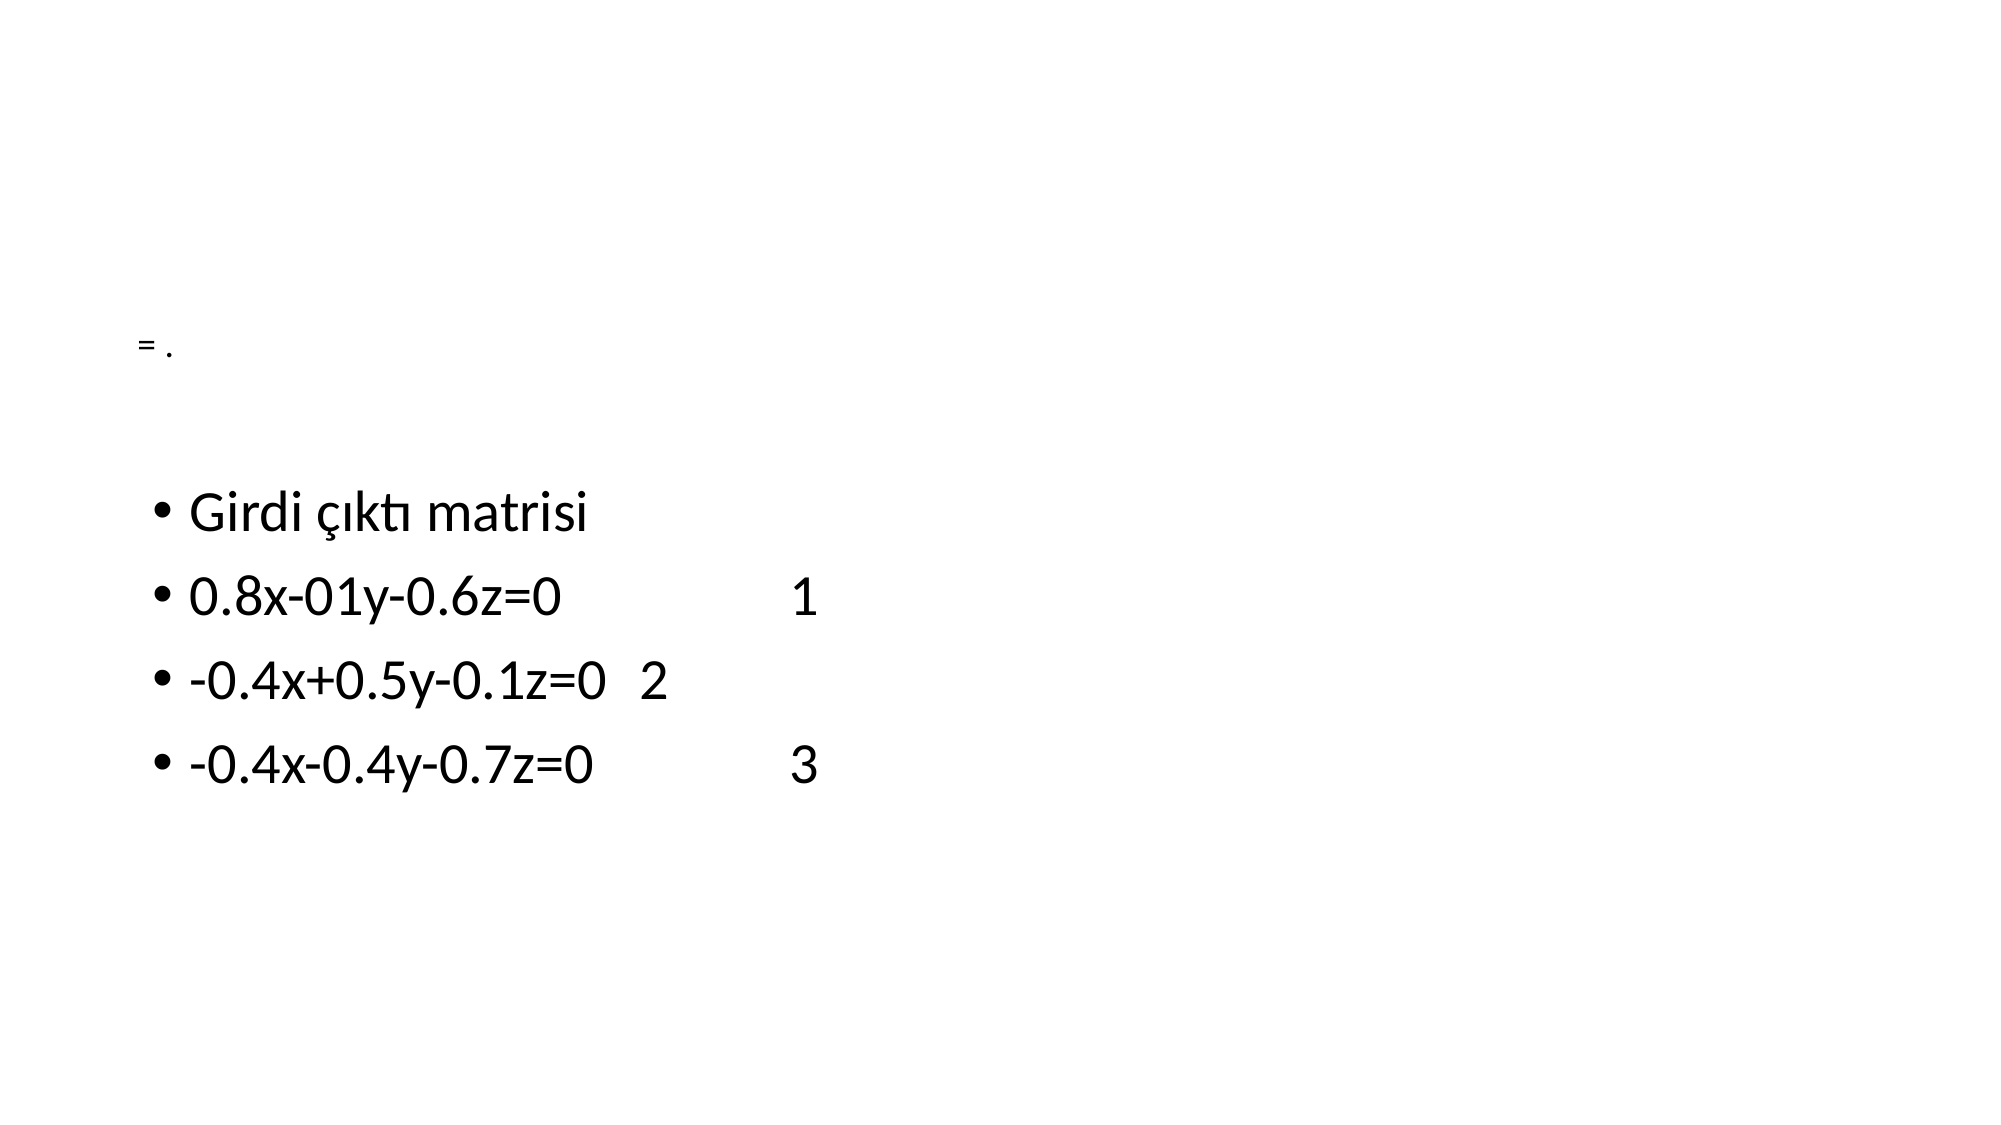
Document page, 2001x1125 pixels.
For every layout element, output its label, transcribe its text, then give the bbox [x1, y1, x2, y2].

list Girdi çıktı matrisi 0.8x-01y-0.6z=0 1 -0.4x+0.5y-0.1z=0 2 -0.4x-0.4y-0.7z=0 3 [137, 299, 1863, 1014]
